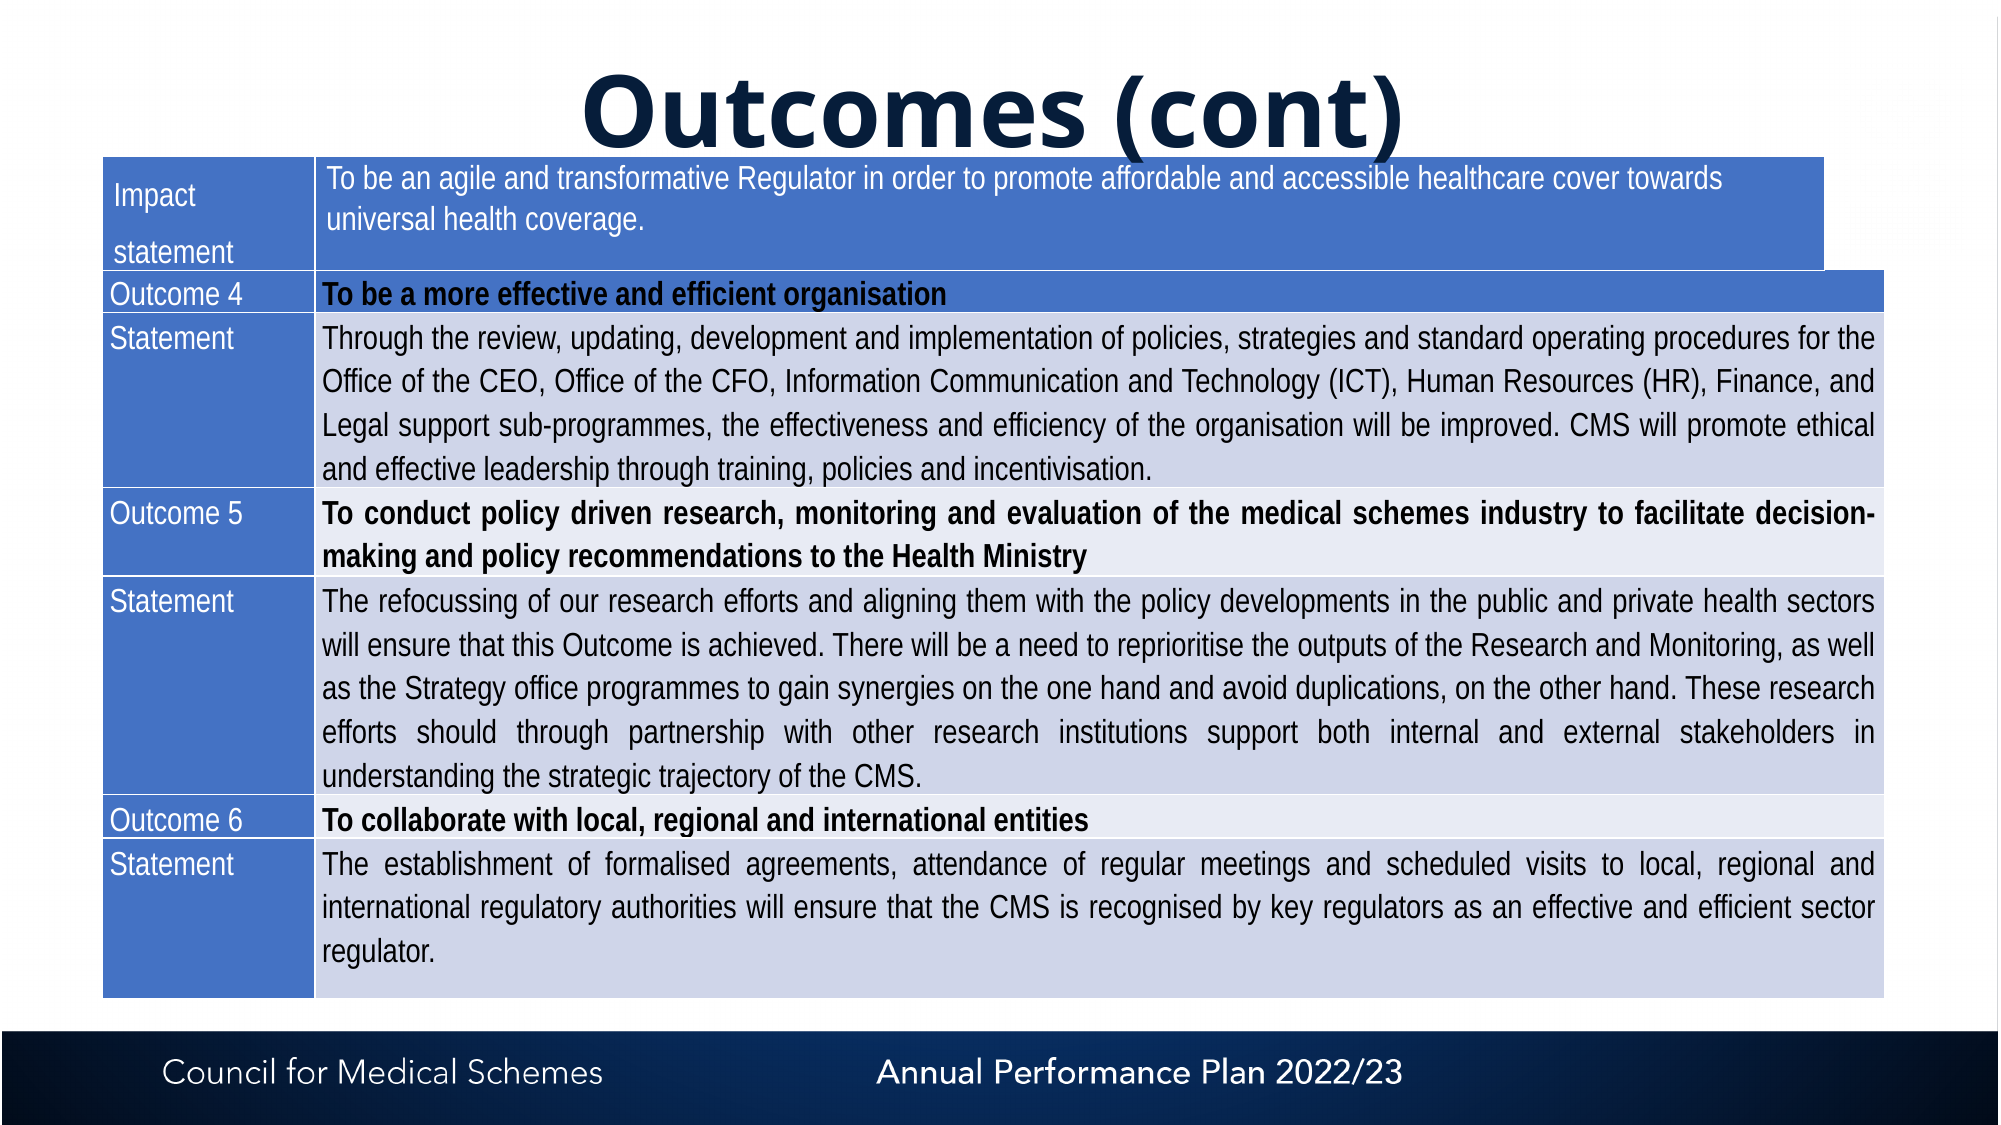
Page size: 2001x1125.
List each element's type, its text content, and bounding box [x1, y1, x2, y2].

table_cell The refocussing of our research efforts and aligning them with the policy developments in the public and private health sectors will ensure that this Outcome is achieved. There will be a need to reprioritise the outputs of the Research and Monitoring, as well as the Strategy office programmes to gain synergies on the one hand and avoid duplications, on the other hand. These research efforts should through partnership with other research institutions support both internal and external stakeholders in understanding the strategic trajectory of the CMS. [316, 577, 1884, 794]
table_cell Outcome 5 [103, 488, 314, 575]
table_header Outcome 4 [103, 271, 314, 312]
title Outcomes (cont) [129, 6, 1855, 224]
table_cell Statement [103, 839, 314, 998]
table_cell To conduct policy driven research, monitoring and evaluation of the medical schemes industry to facilitate decision-making and policy recommendations to the Health Ministry [316, 488, 1884, 575]
table_header To be a more effective and efficient organisation [316, 270, 1884, 312]
table_cell Statement [103, 577, 314, 794]
table_header To be an agile and transformative Regulator in order to promote affordable and accessible healthcare cover towards universal health coverage. [316, 224, 1824, 270]
table_cell To collaborate with local, regional and international entities [316, 795, 1884, 837]
table_cell Through the review, updating, development and implementation of policies, strategies and standard operating procedures for the Office of the CEO, Office of the CFO, Information Communication and Technology (ICT), Human Resources (HR), Finance, and Legal support sub-programmes, the effectiveness and efficiency of the organisation will be improved. CMS will promote ethical and effective leadership through training, policies and incentivisation. [316, 313, 1884, 487]
table_header Impact statement [103, 157, 314, 270]
table_cell Outcome 6 [103, 795, 314, 837]
table_cell The establishment of formalised agreements, attendance of regular meetings and scheduled visits to local, regional and international regulatory authorities will ensure that the CMS is recognised by key regulators as an effective and efficient sector regulator. [316, 839, 1884, 998]
table_cell Statement [103, 313, 314, 487]
picture [2, 0, 1998, 1125]
